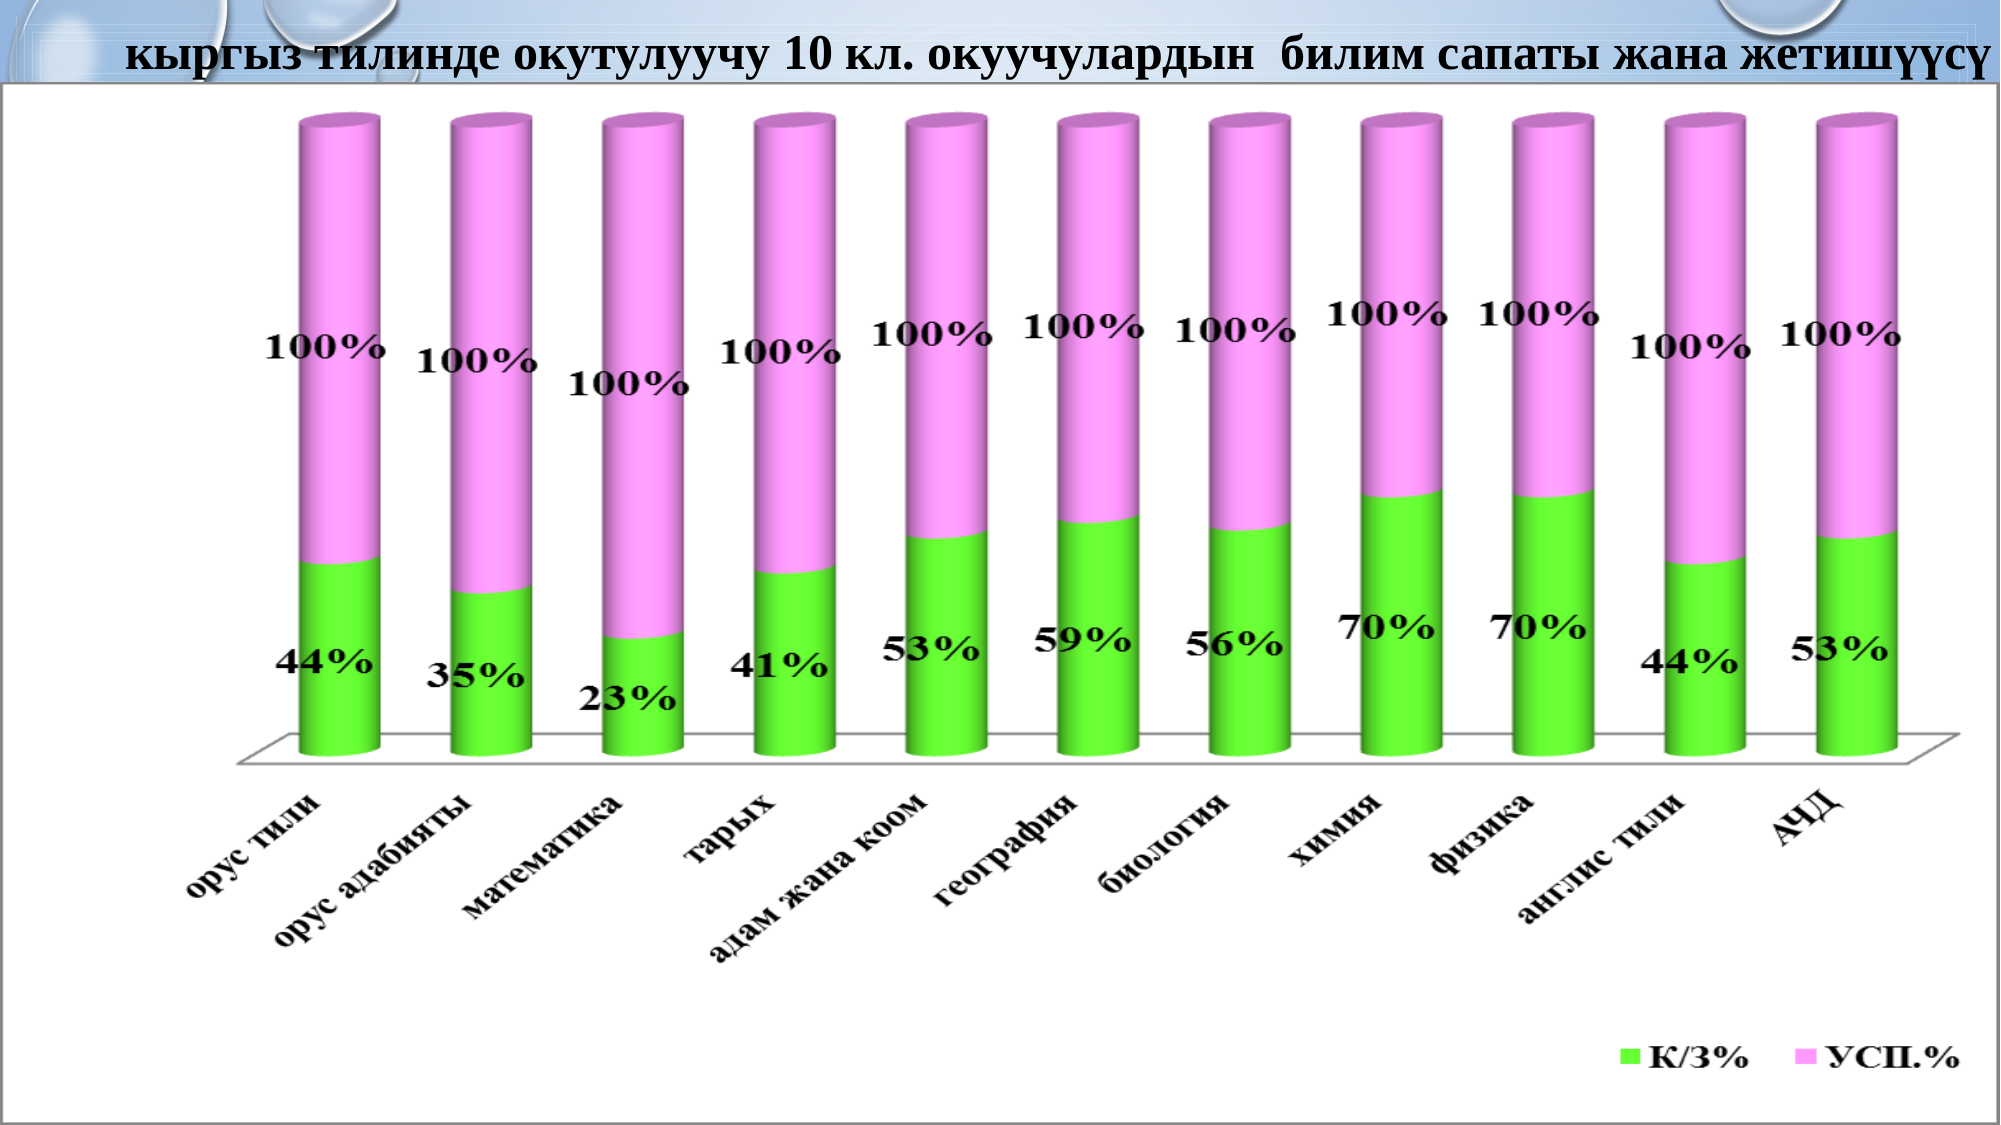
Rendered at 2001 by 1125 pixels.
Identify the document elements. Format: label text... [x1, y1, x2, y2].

text_box кыргыз тилинде окутулуучу 10 кл. окуучулардын билим сапаты жана жетишүүсү [0, 0, 2000, 81]
picture [0, 82, 2000, 1125]
